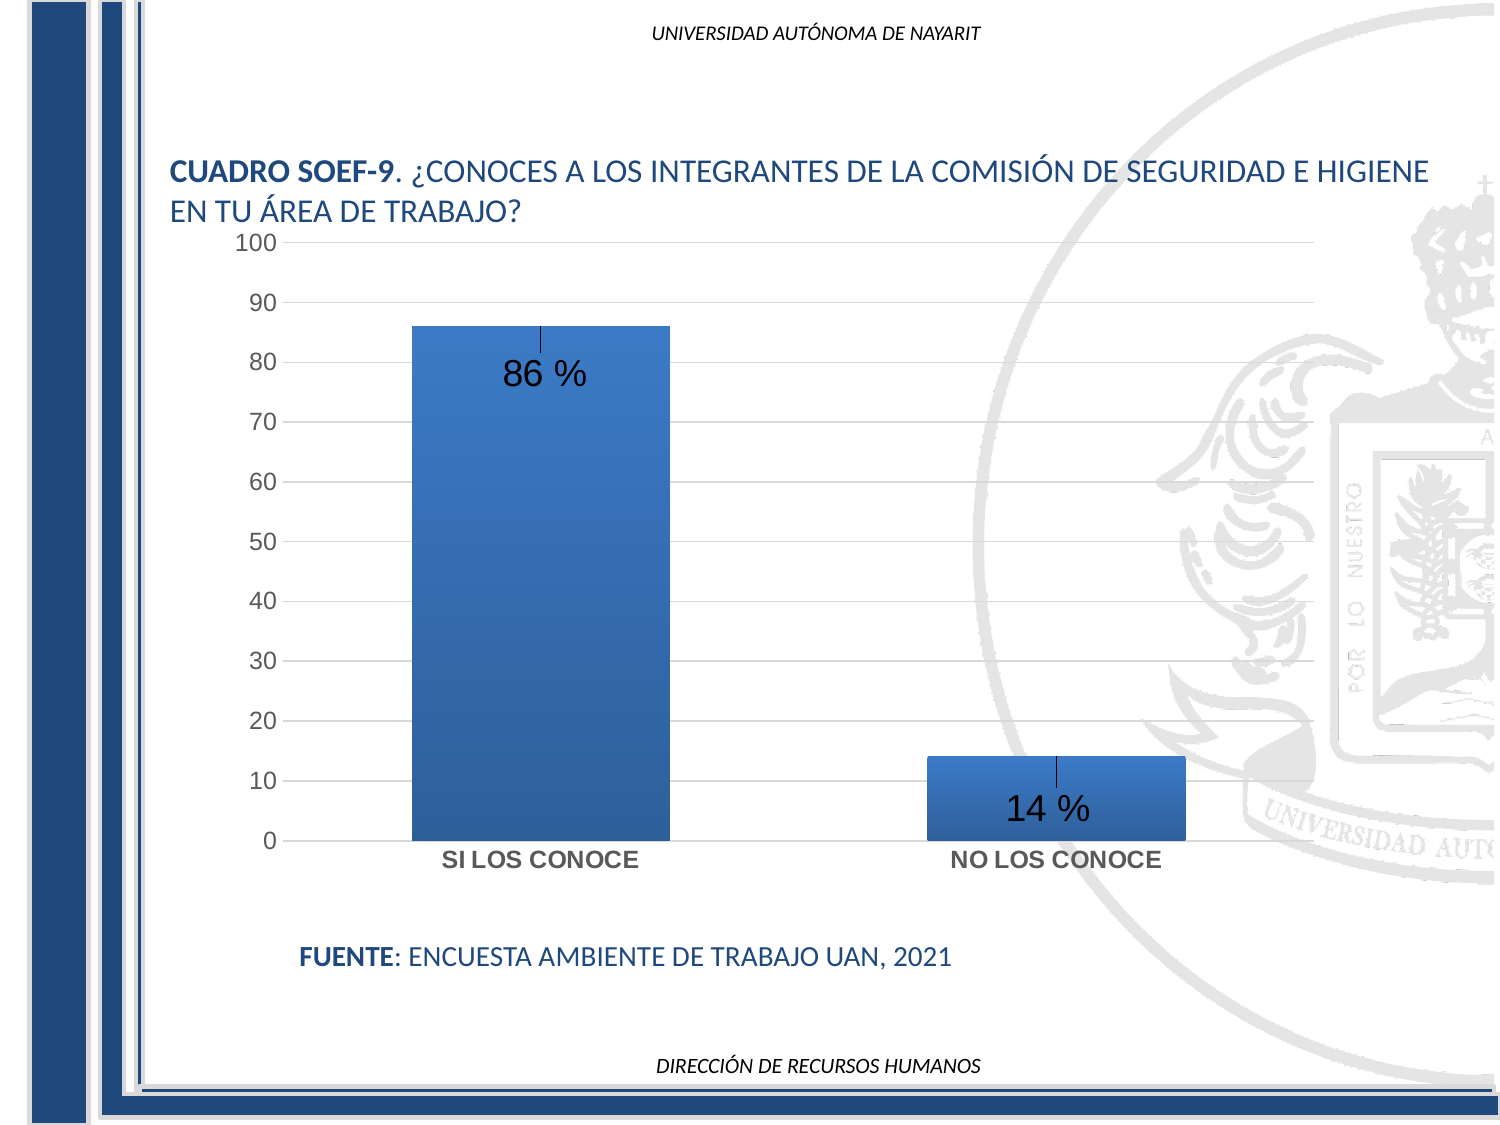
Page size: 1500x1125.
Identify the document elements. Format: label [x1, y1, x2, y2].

chart [185, 222, 1317, 902]
text_box [29, 0, 1500, 1125]
